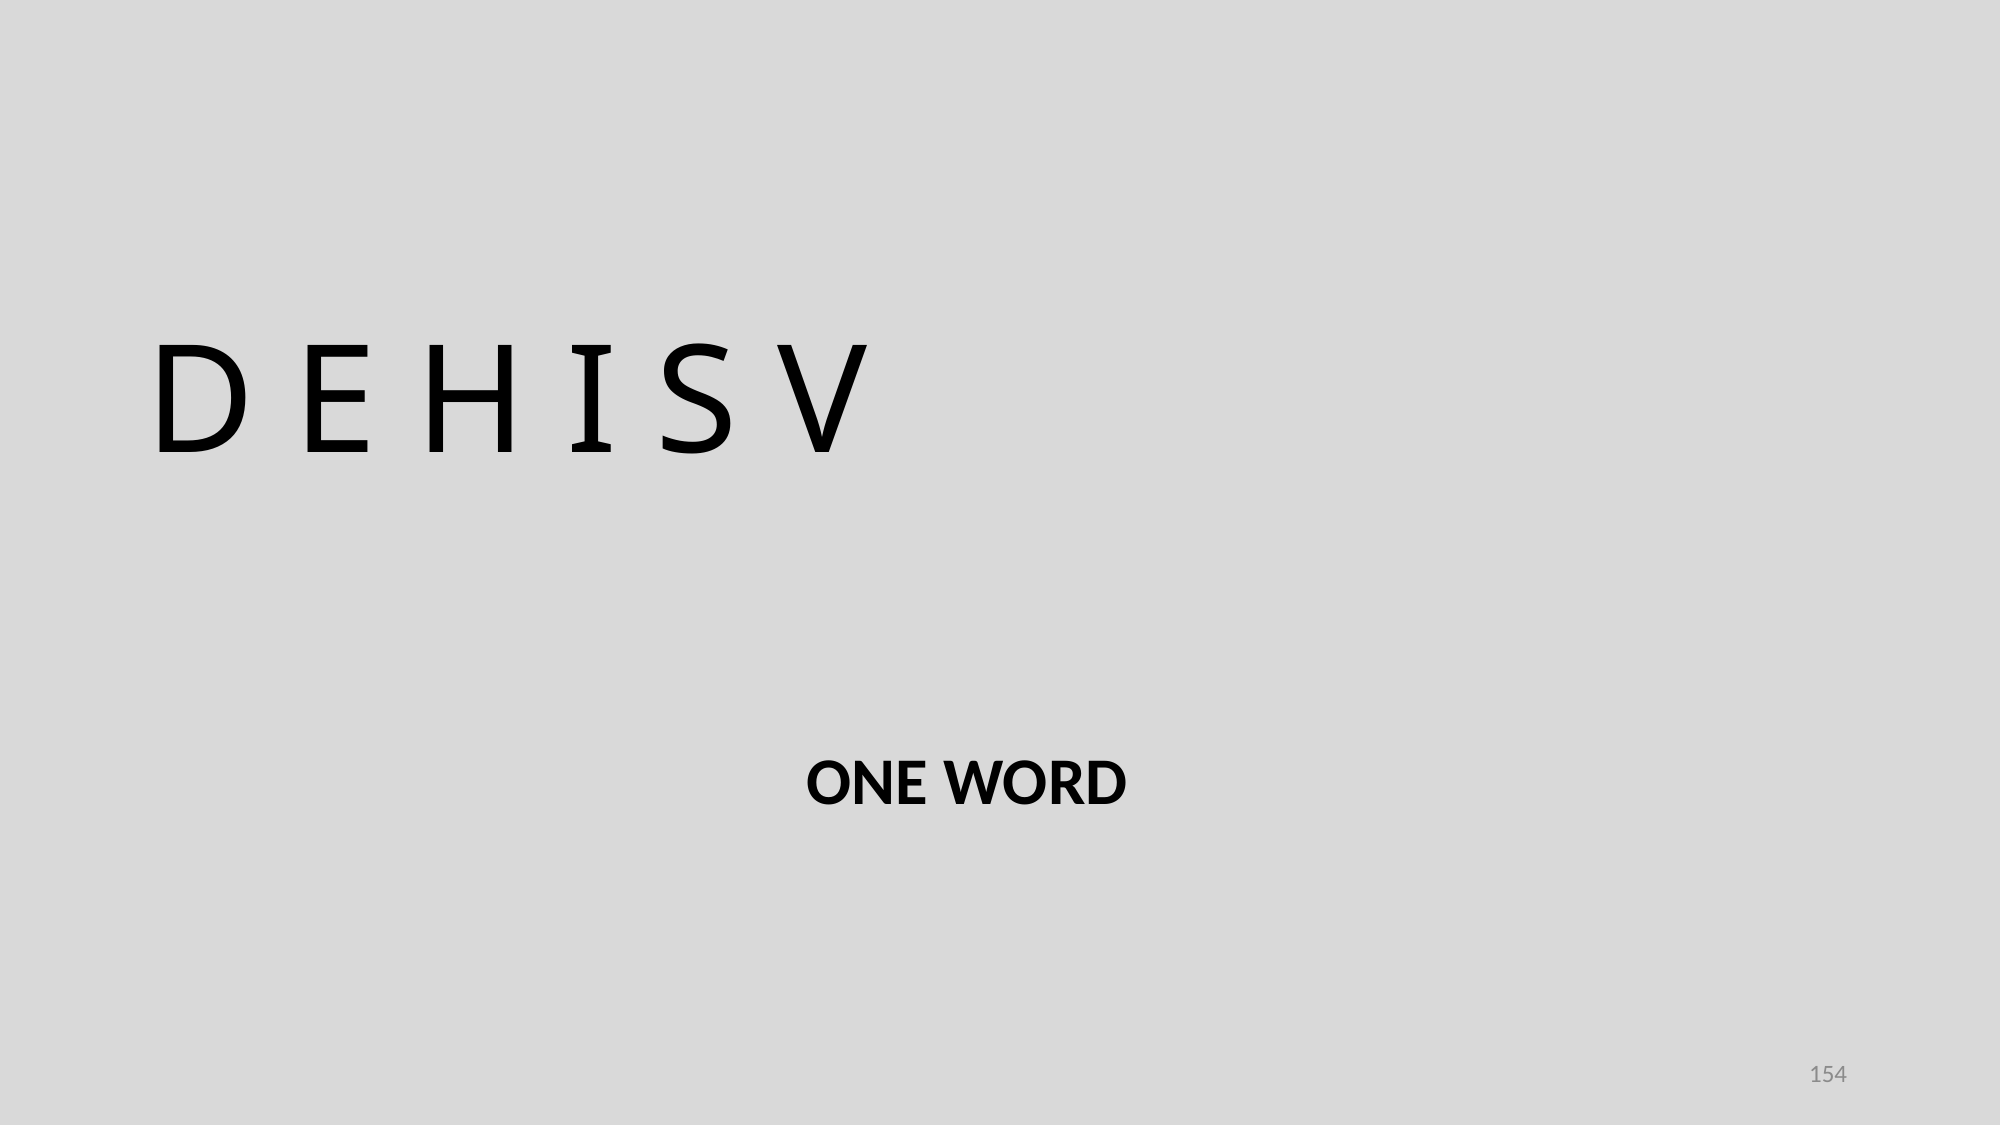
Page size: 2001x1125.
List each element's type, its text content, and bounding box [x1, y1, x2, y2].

slide_number 154 [1412, 1042, 1863, 1103]
text_box ONE WORD [791, 730, 1320, 826]
text_box D E H I S V [130, 295, 1892, 491]
